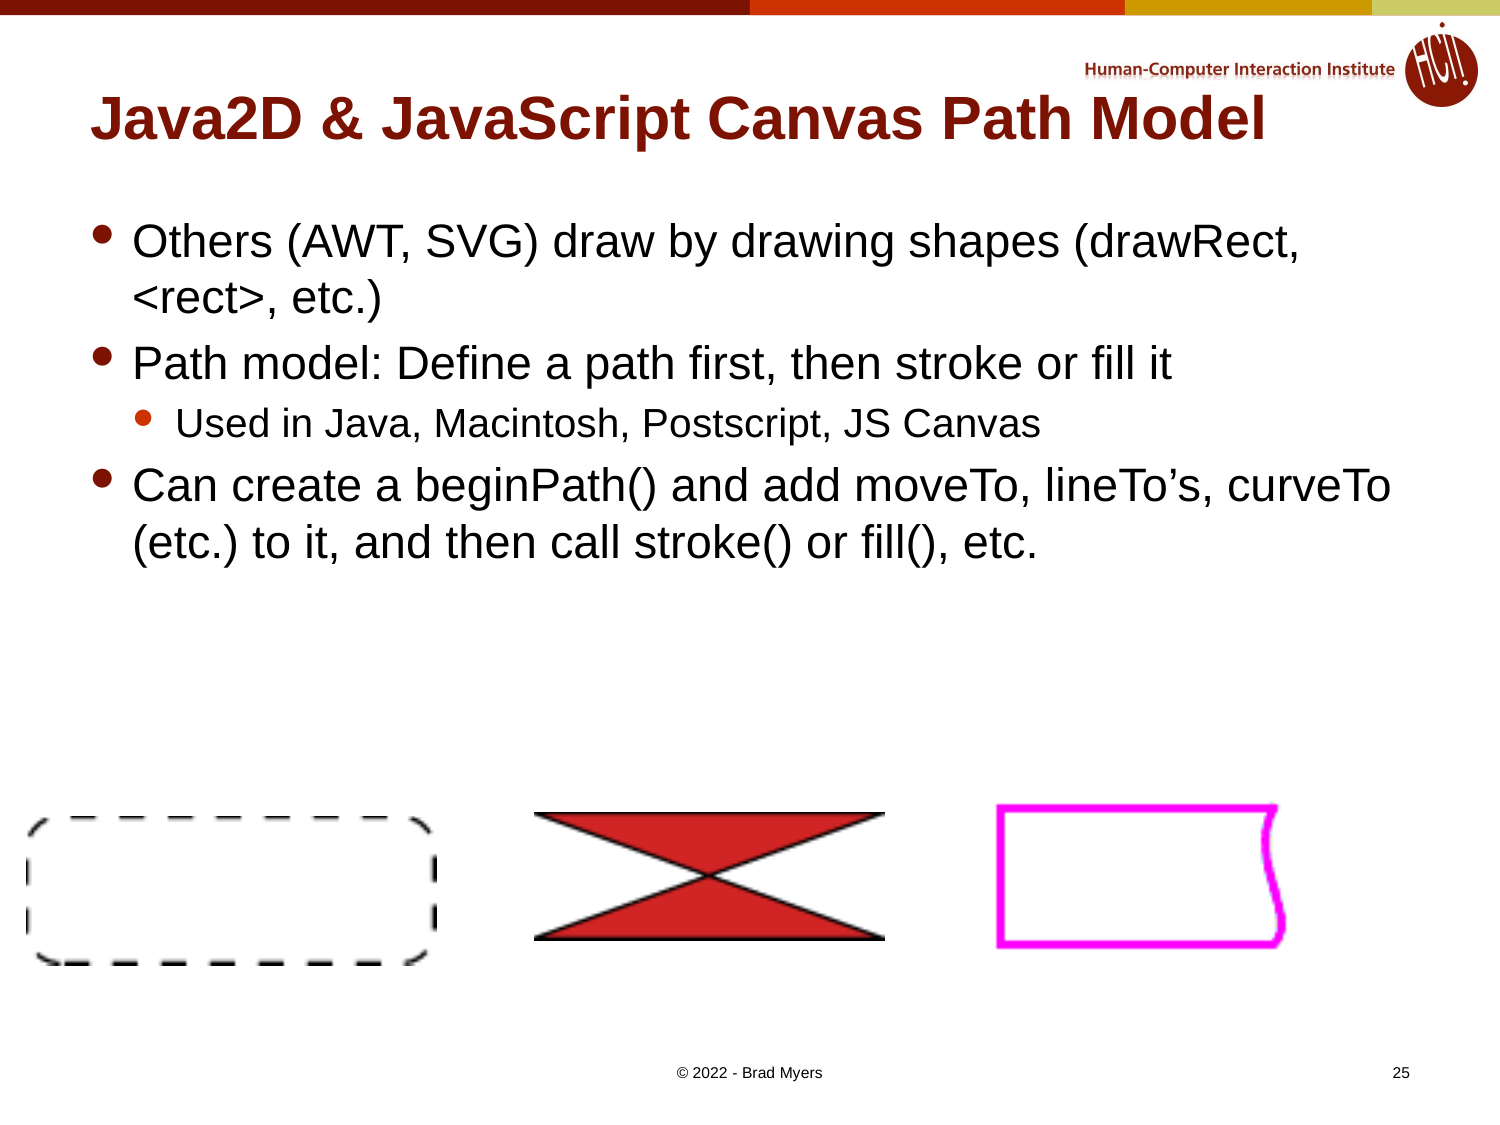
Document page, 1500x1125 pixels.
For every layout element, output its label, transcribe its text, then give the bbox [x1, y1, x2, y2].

picture [26, 816, 437, 966]
title Java2D & JavaScript Canvas Path Model [74, 19, 1313, 160]
list Others (AWT, SVG) draw by drawing shapes (drawRect, <rect>, etc.) Path model: Define a path first, then stroke or fill it Used in Java, Macintosh, Postscript, JS Canvas Can create a beginPath() and add moveTo, lineTo’s, curveTo (etc.) to it, and then call stroke() or fill(), etc. [74, 202, 1426, 1006]
picture [1313, 22, 1478, 107]
slide_number 25 [1074, 1054, 1426, 1101]
picture [972, 770, 1337, 953]
picture [534, 812, 885, 941]
footer © 2022 - Brad Myers [512, 1054, 988, 1101]
